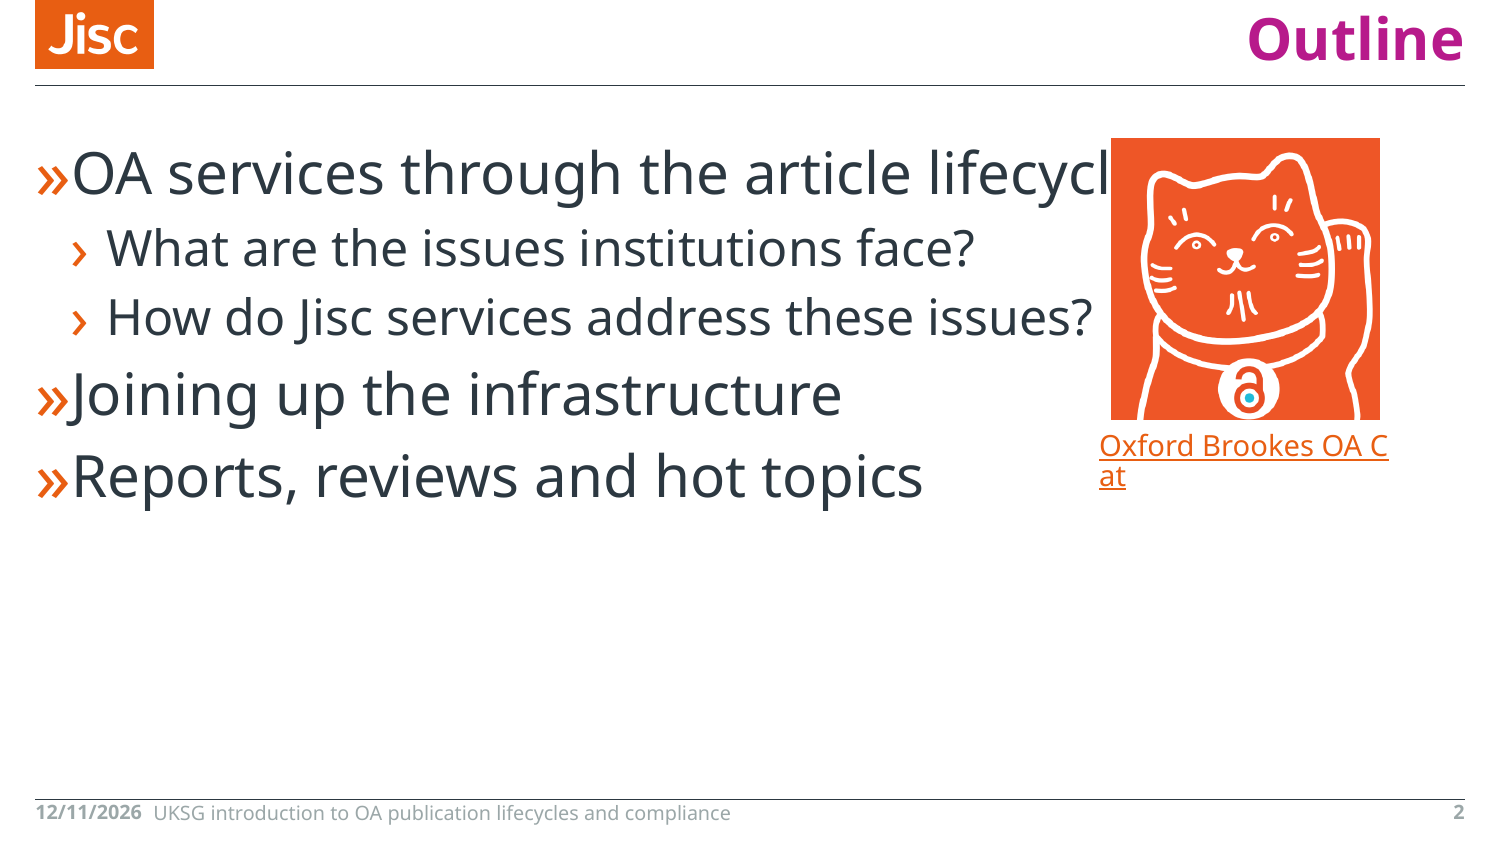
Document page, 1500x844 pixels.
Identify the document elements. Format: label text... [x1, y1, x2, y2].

list OA services through the article lifecycle What are the issues institutions face? How do Jisc services address these issues? Joining up the infrastructure Reports, reviews and hot topics [35, 144, 1465, 777]
picture [1111, 138, 1380, 420]
footer UKSG introduction to OA publication lifecycles and compliance [153, 799, 1346, 826]
picture [35, 0, 154, 69]
title Outline [454, 0, 1465, 73]
slide_number 2 [1346, 799, 1465, 826]
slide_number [35, 799, 153, 826]
text_box Oxford Brookes OA Cat [1087, 421, 1406, 473]
